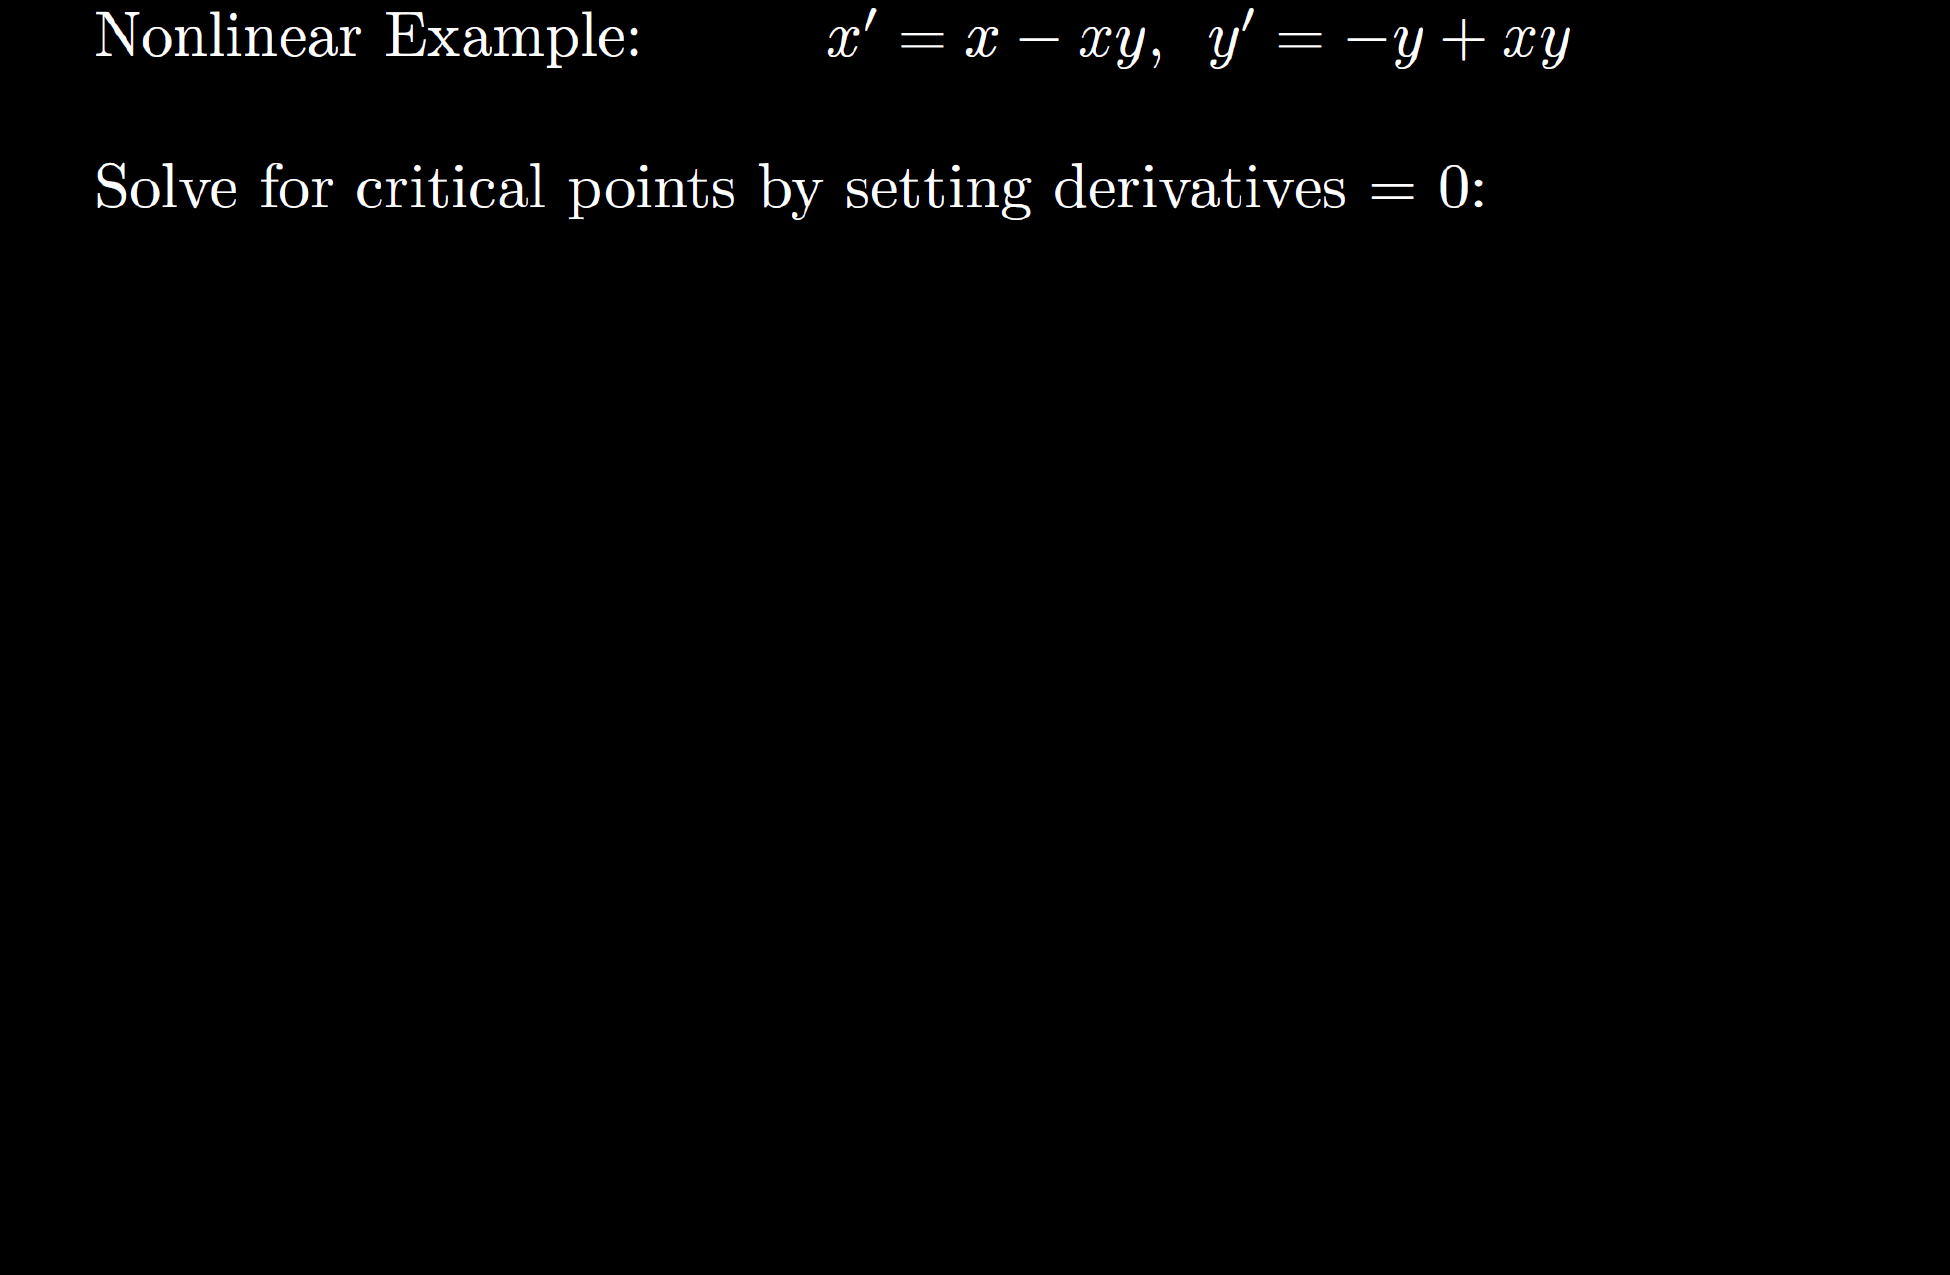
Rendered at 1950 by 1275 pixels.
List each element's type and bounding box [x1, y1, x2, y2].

picture [66, 0, 1883, 252]
